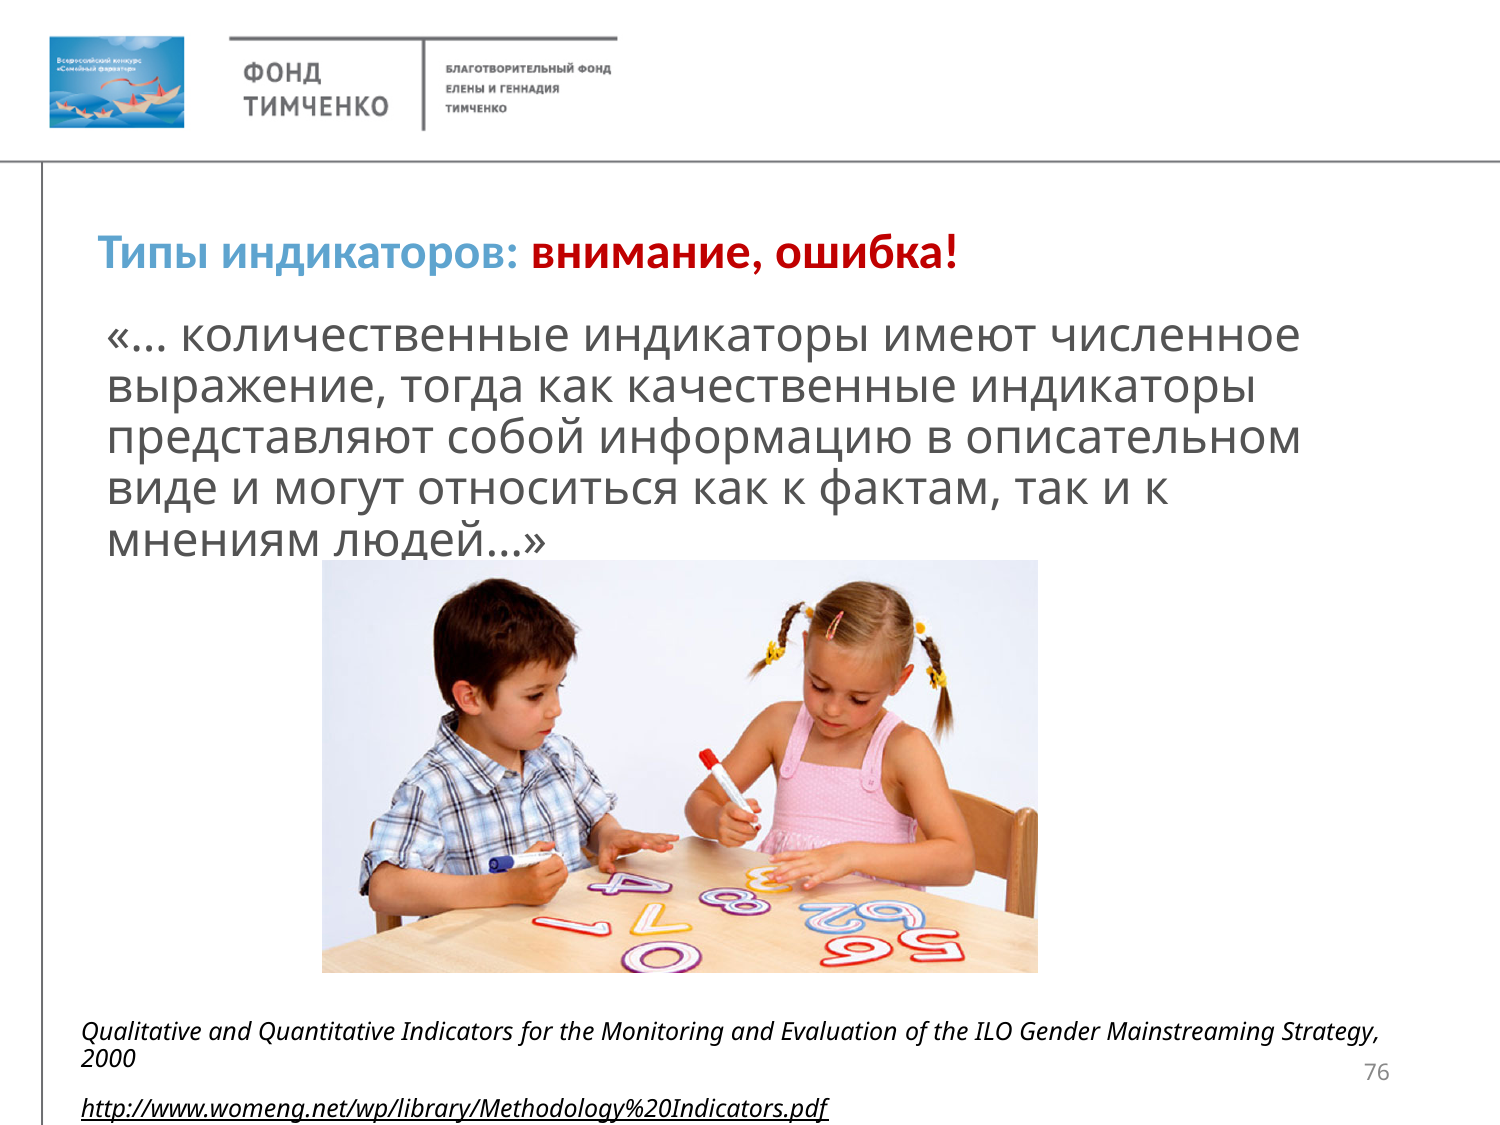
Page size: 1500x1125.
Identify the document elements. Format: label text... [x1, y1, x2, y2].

title Типы индикаторов: внимание, ошибка! [90, 197, 1500, 308]
list «… количественные индикаторы имеют численное выражение, тогда как качественные индикаторы представляют собой информацию в описательном виде и могут относиться как к фактам, так и к мнениям людей…» [99, 303, 1371, 575]
picture [0, 0, 1500, 1125]
text_box Qualitative and Quantitative Indicators for the Monitoring and Evaluation of the ILO Gender Mainstreaming Strategy, 2000 http://www.womeng.net/wp/library/Methodology%20Indicators.pdf [66, 1011, 1410, 1125]
